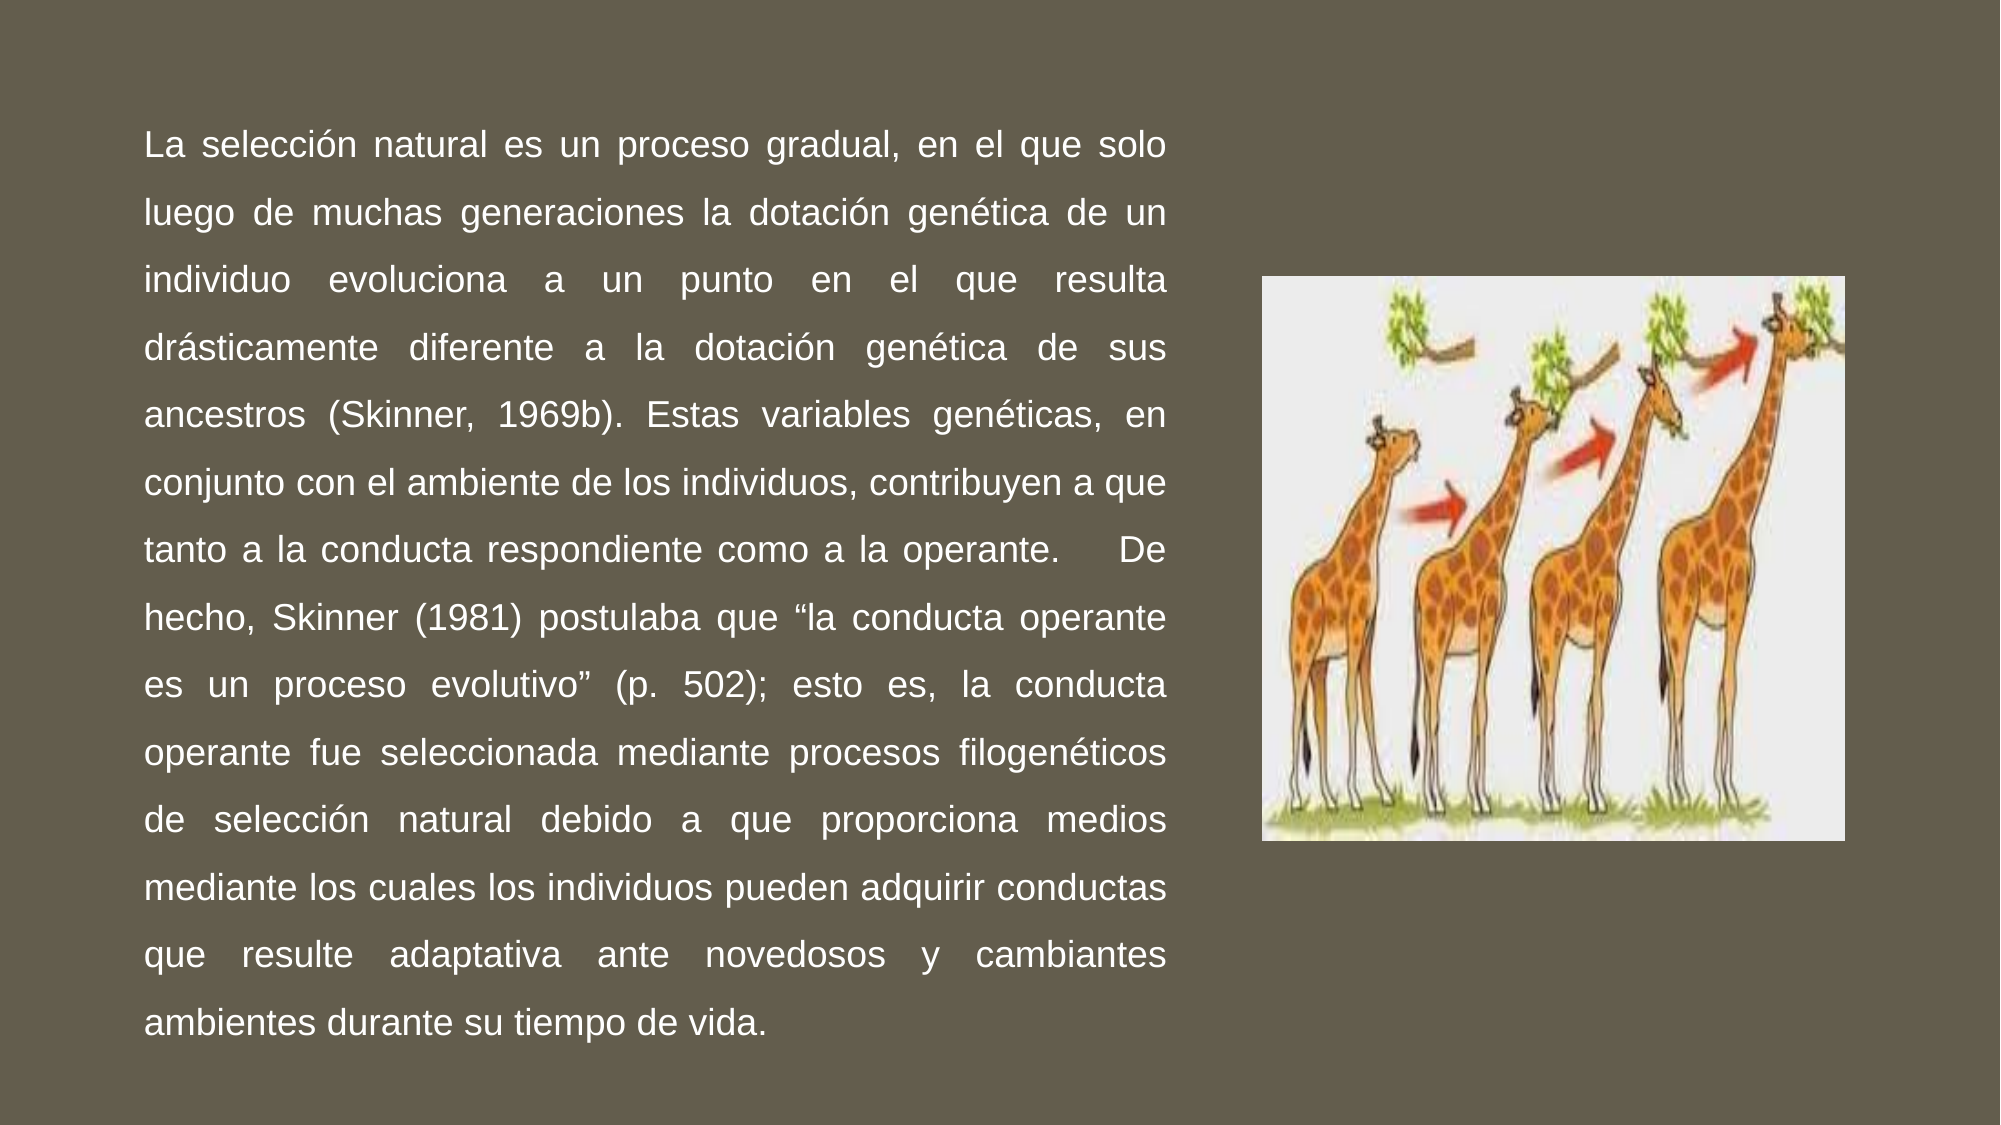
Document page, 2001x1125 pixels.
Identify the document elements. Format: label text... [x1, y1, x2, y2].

text_box La selección natural es un proceso gradual, en el que solo luego de muchas generaciones la dotación genética de un individuo evoluciona a un punto en el que resulta drásticamente diferente a la dotación genética de sus ancestros (Skinner, 1969b). Estas variables genéticas, en conjunto con el ambiente de los individuos, contribuyen a que tanto a la conducta respondiente como a la operante. De hecho, Skinner (1981) postulaba que “la conducta operante es un proceso evolutivo” (p. 502); esto es, la conducta operante fue seleccionada mediante procesos filogenéticos de selección natural debido a que proporciona medios mediante los cuales los individuos pueden adquirir conductas que resulte adaptativa ante novedosos y cambiantes ambientes durante su tiempo de vida. [129, 90, 1182, 1051]
picture [1262, 276, 1845, 841]
